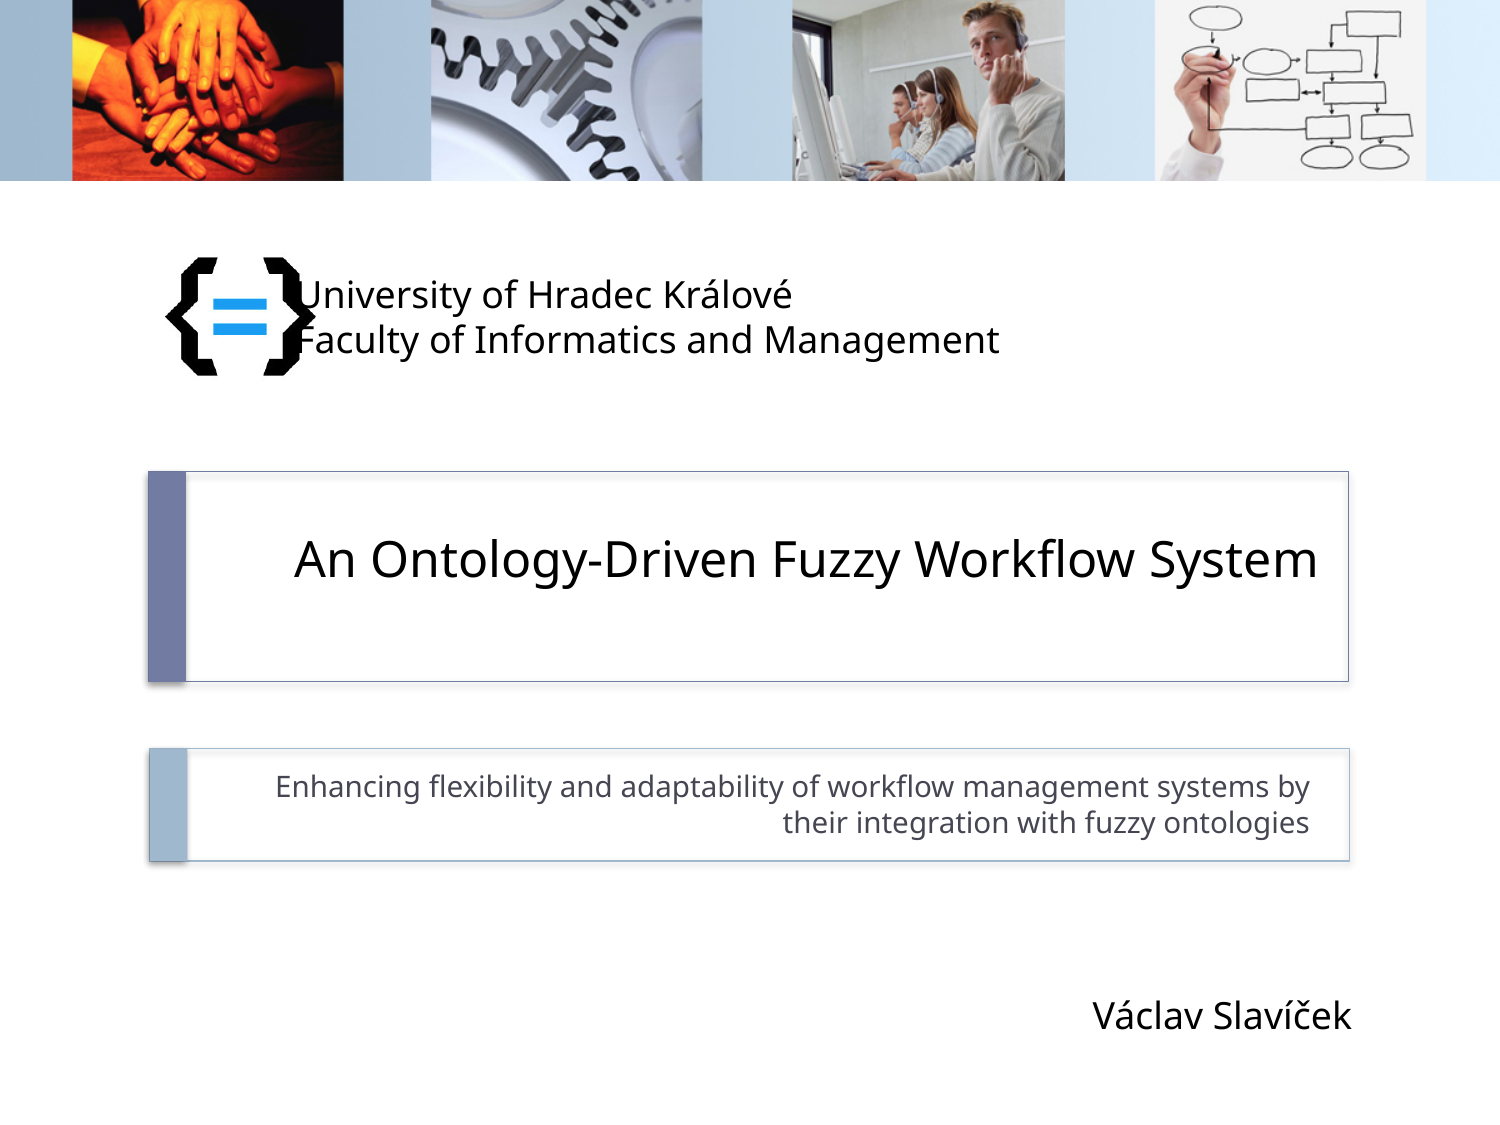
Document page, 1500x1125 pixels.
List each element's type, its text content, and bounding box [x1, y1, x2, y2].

picture [0, 0, 1500, 181]
text_box University of Hradec Králové Faculty of Informatics and Management [321, 263, 1016, 369]
subtitle Enhancing flexibility and adaptability of workflow management systems by their integration with fuzzy ontologies [200, 761, 1325, 849]
title An Ontology-Driven Fuzzy Workflow System [204, 519, 1335, 652]
picture [163, 239, 316, 392]
text_box Václav Slavíček [1077, 984, 1367, 1045]
